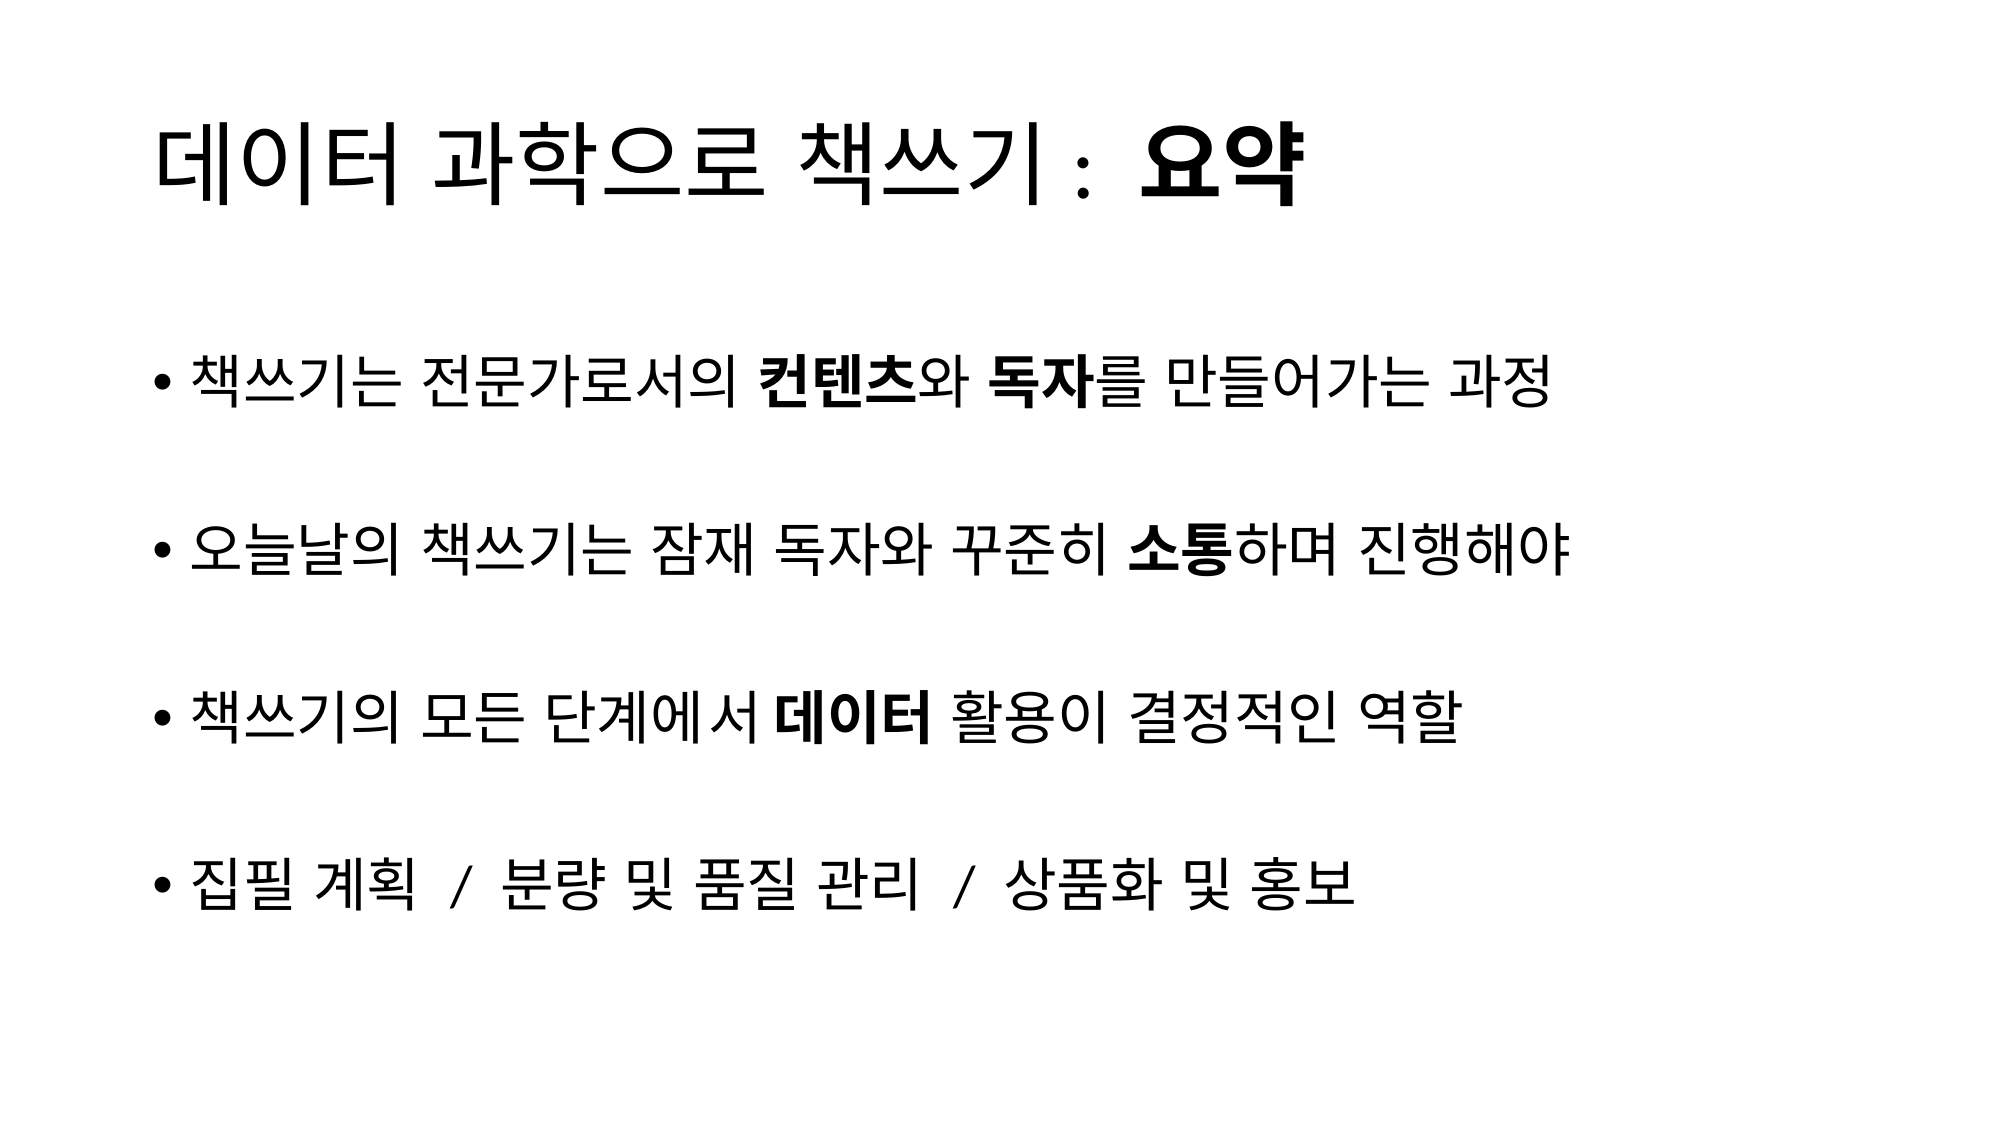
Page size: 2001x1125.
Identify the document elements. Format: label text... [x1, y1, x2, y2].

list 책쓰기는 전문가로서의 컨텐츠와 독자를 만들어가는 과정 오늘날의 책쓰기는 잠재 독자와 꾸준히 소통하며 진행해야 책쓰기의 모든 단계에서 데이터 활용이 결정적인 역할 집필 계획 / 분량 및 품질 관리 / 상품화 및 홍보 [137, 346, 1863, 1060]
title 데이터 과학으로 책쓰기: 요약 [137, 59, 1863, 278]
